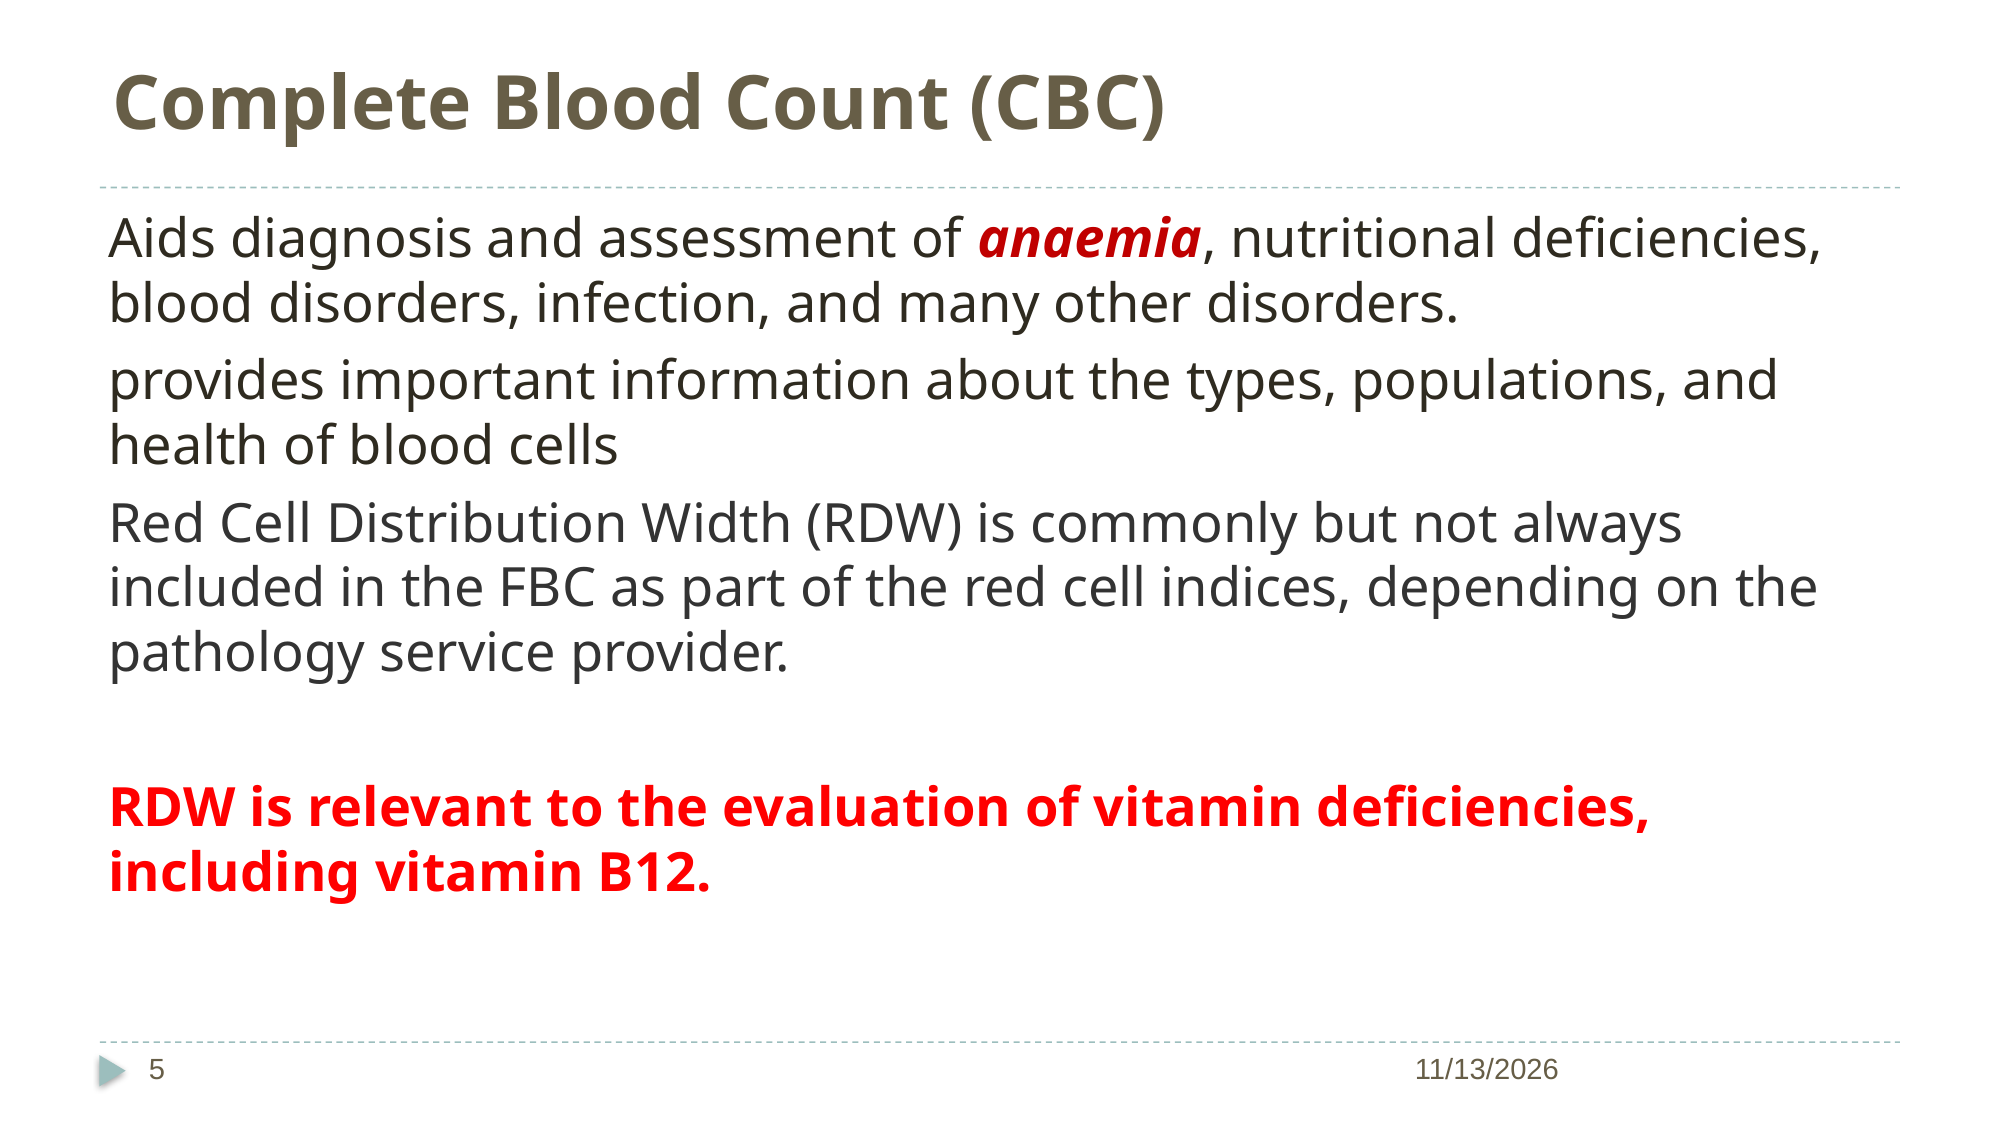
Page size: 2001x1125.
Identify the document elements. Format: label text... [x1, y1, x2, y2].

title Complete Blood Count (CBC) [92, 34, 1893, 182]
slide_number 5 [133, 1042, 568, 1103]
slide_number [1400, 1042, 1901, 1103]
list Aids diagnosis and assessment of anaemia, nutritional deficiencies, blood disorders, infection, and many other disorders. provides important information about the types, populations, and health of blood cells Red Cell Distribution Width (RDW) is commonly but not always included in the FBC as part of the red cell indices, depending on the pathology service provider. RDW is relevant to the evaluation of vitamin deficiencies, including vitamin B12. [88, 182, 1900, 993]
